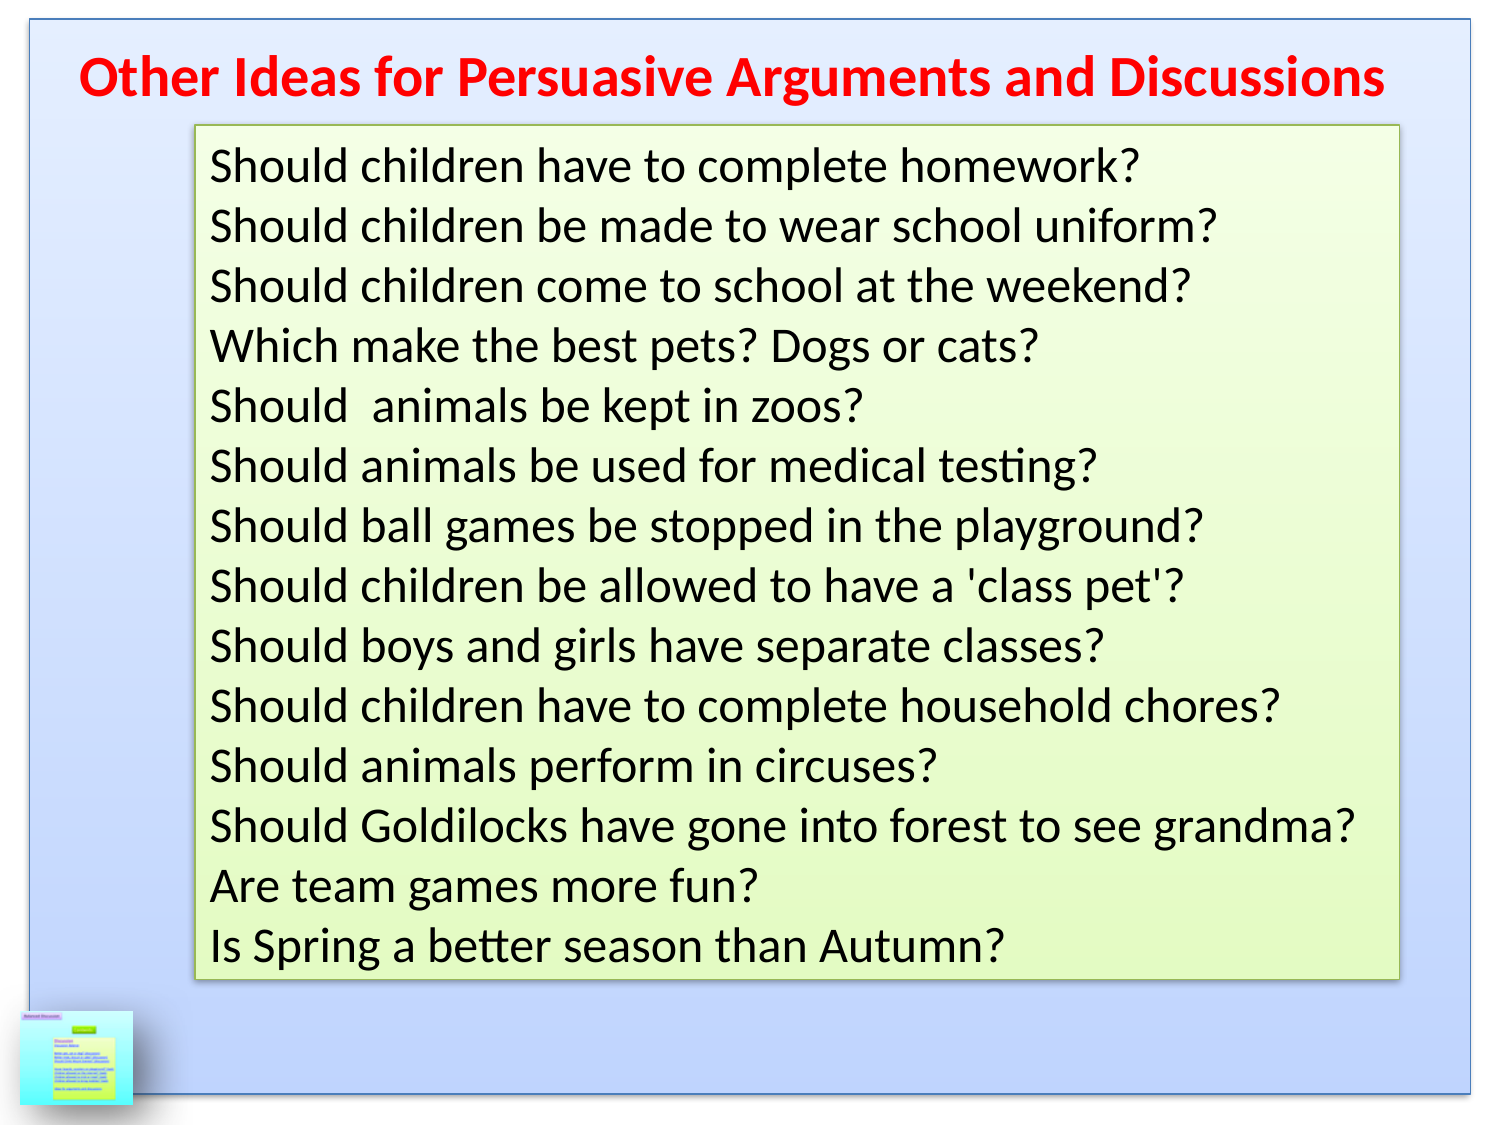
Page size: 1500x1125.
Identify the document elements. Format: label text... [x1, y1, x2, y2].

text_box [29, 18, 1471, 1095]
text_box Other Ideas for Persuasive Arguments and Discussions [64, 30, 1436, 116]
text_box Should children have to complete homework? Should children be made to wear school uniform? Should children come to school at the weekend? Which make the best pets? Dogs or cats? Should animals be kept in zoos? Should animals be used for medical testing? Should ball games be stopped in the playground? Should children be allowed to have a 'class pet'? Should boys and girls have separate classes? Should children have to complete household chores? Should animals perform in circuses? Should Goldilocks have gone into forest to see grandma? Are team games more fun? Is Spring a better season than Autumn? [194, 124, 1400, 980]
picture [20, 1011, 134, 1105]
